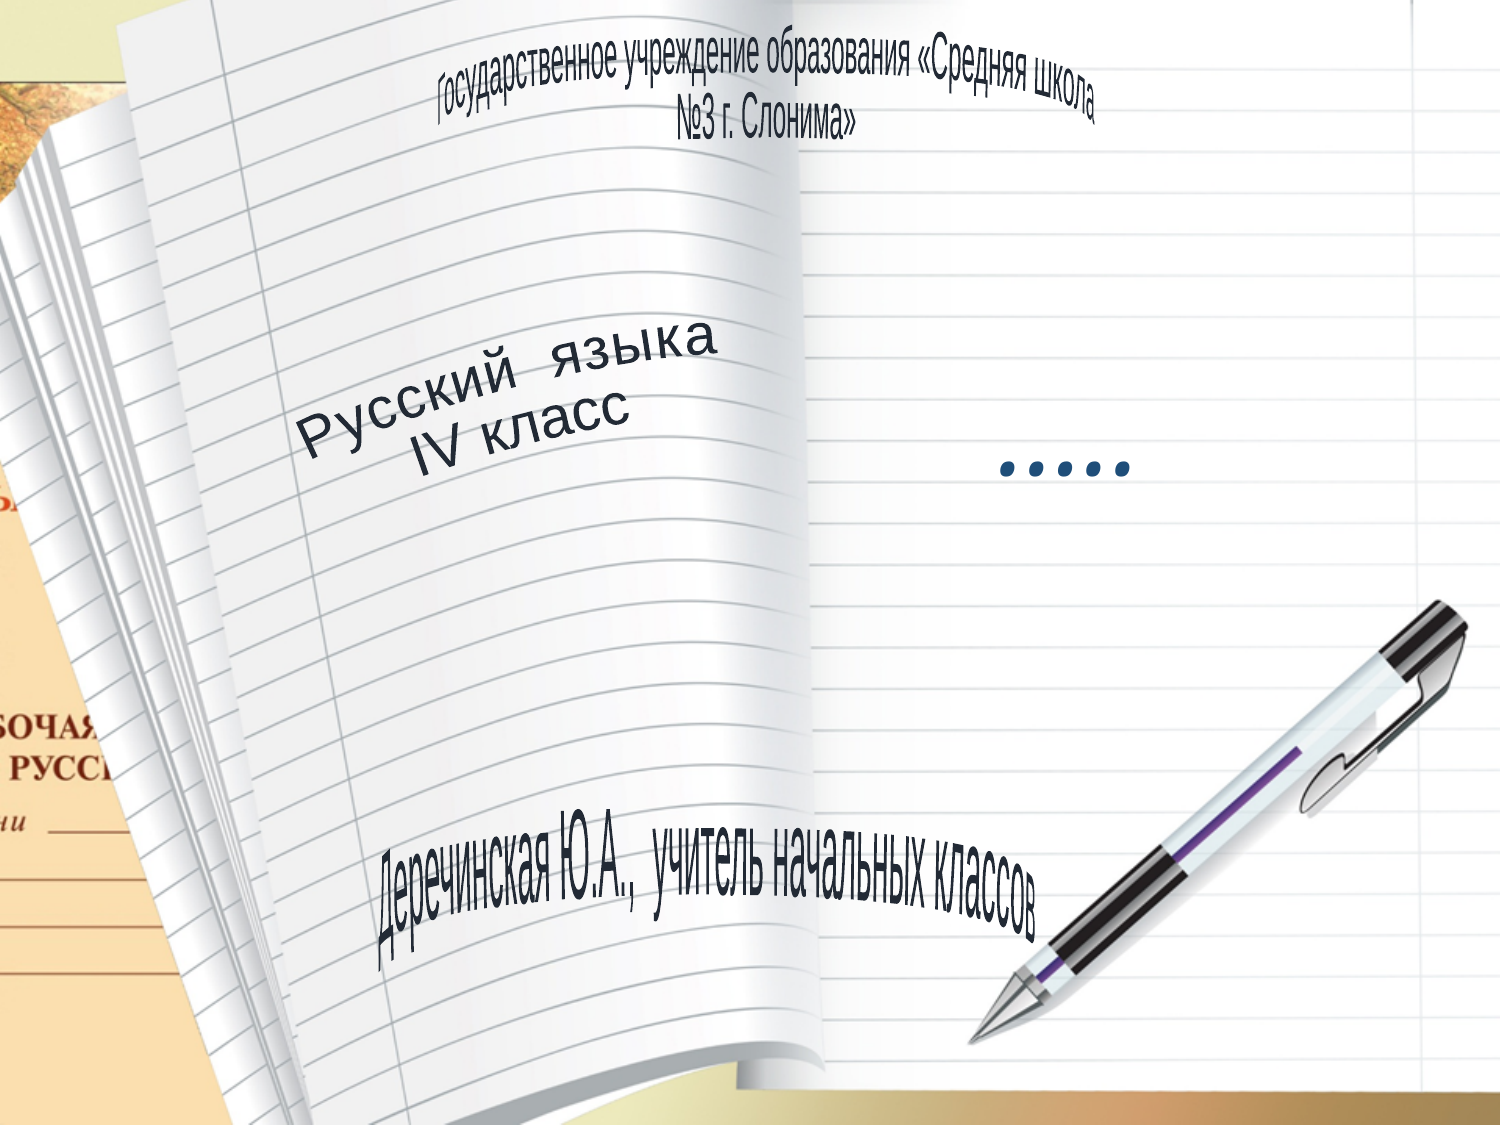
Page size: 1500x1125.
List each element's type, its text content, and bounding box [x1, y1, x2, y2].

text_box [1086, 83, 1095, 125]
text_box ….. [679, 369, 1461, 506]
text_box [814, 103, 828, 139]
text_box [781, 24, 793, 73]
picture [0, 0, 1500, 1125]
